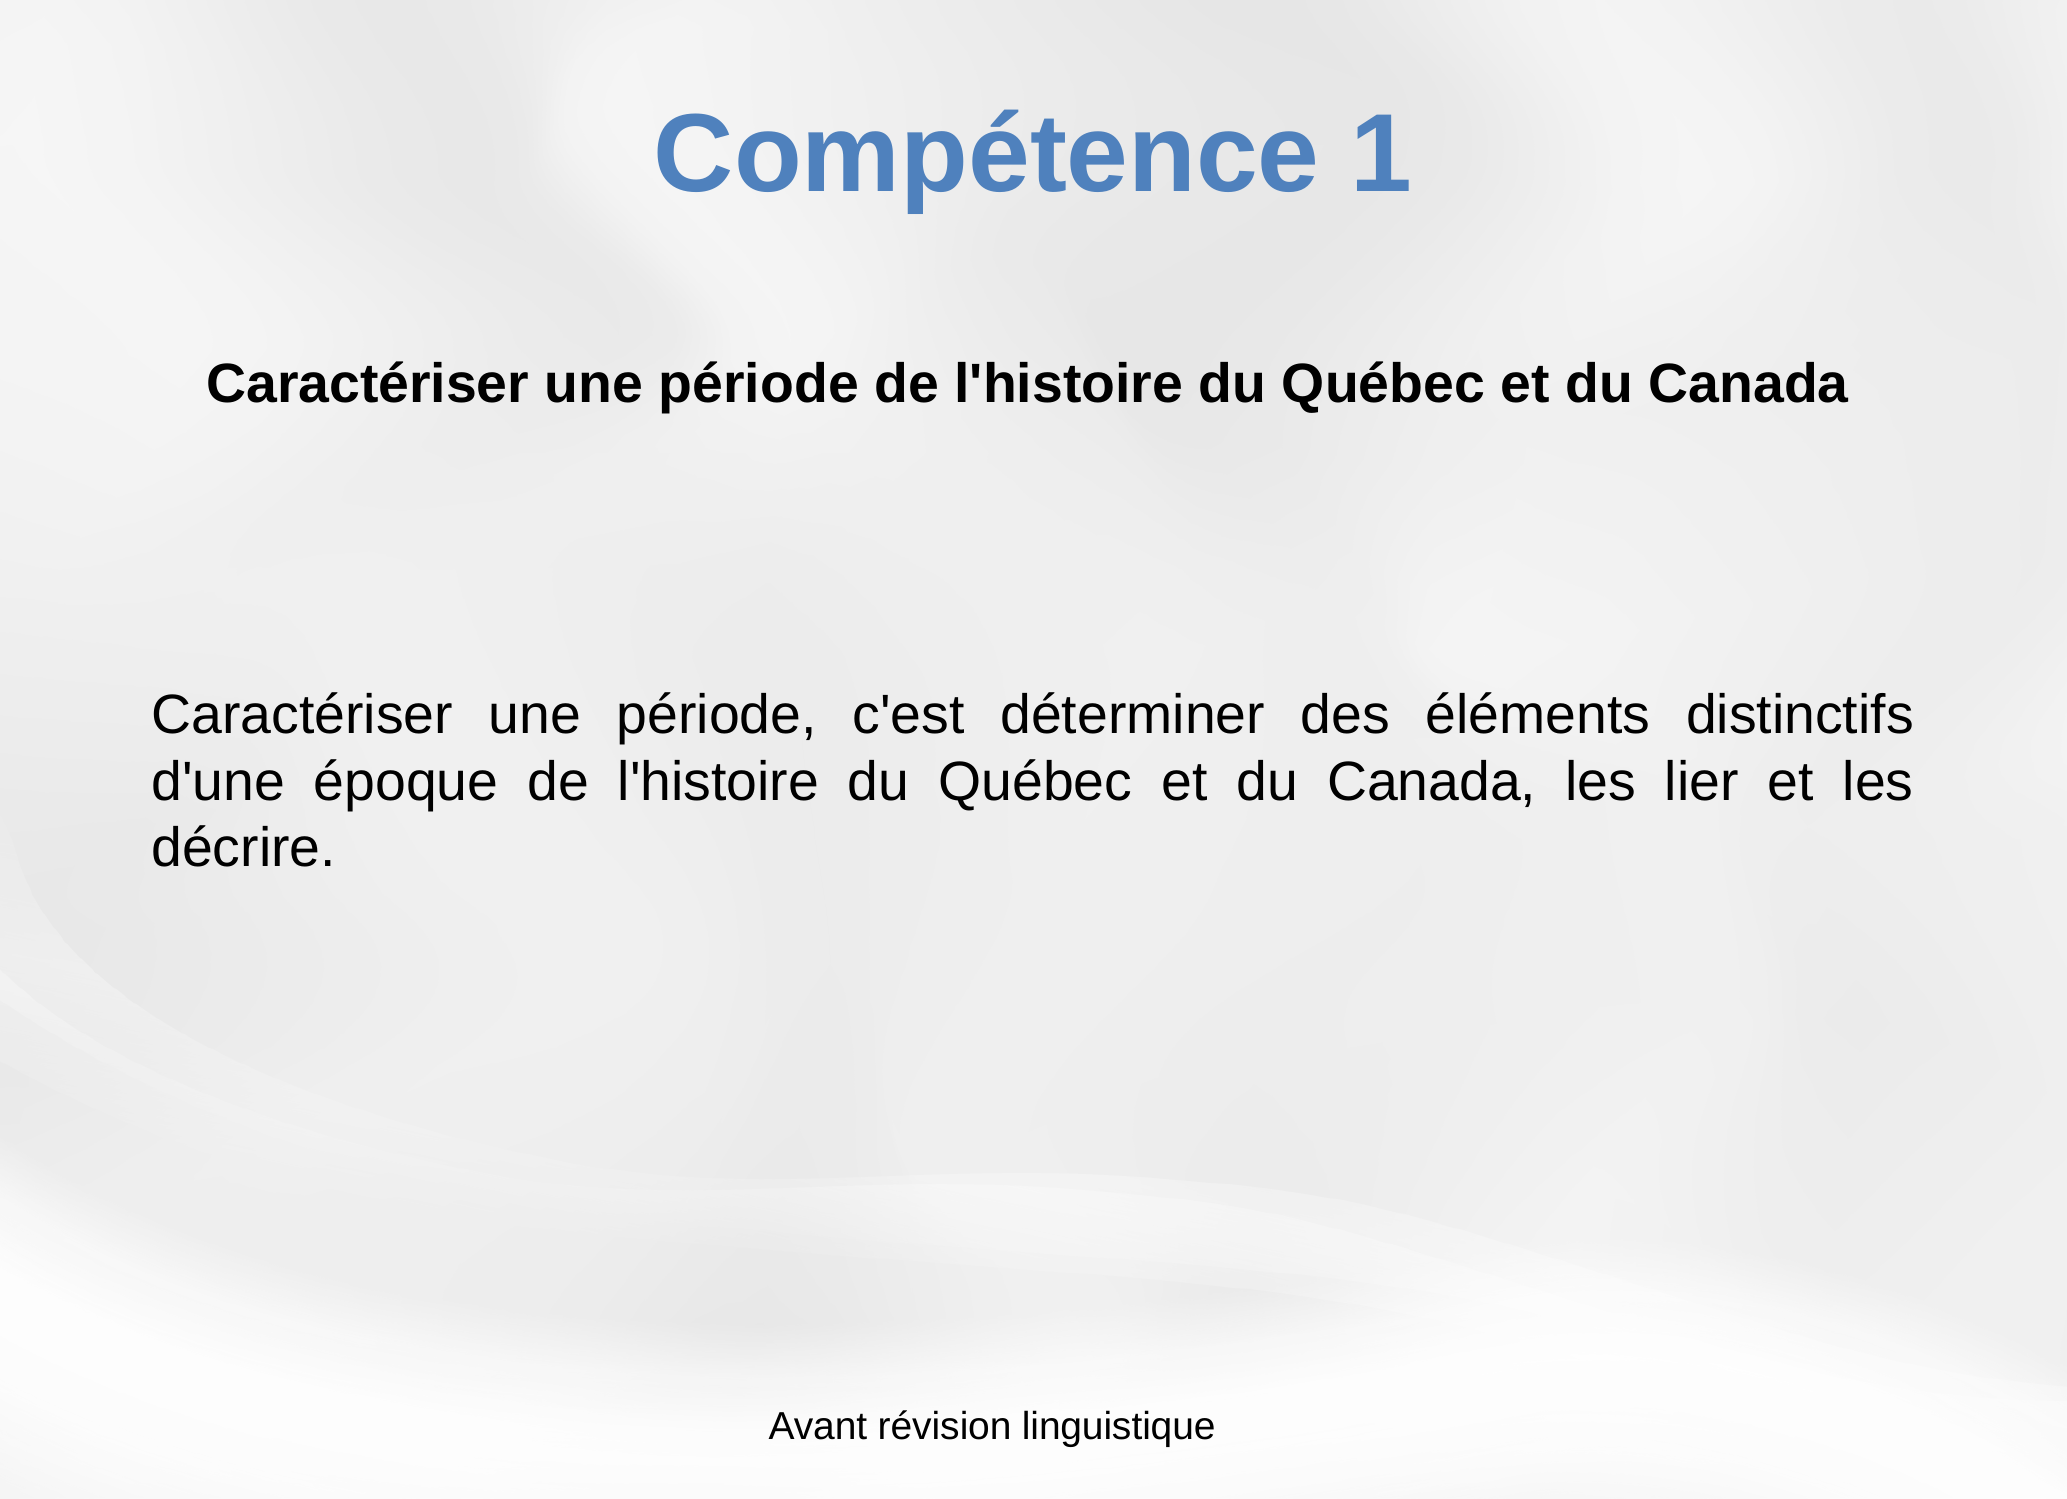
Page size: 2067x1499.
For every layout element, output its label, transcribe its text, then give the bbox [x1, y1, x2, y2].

text_box Caractériser une période, c'est déterminer des éléments distinctifs d'une époque de l'histoire du Québec et du Canada, les lier et les décrire. [136, 670, 1931, 886]
text_box Compétence 1 [427, 72, 1640, 221]
text_box Caractériser une période de l'histoire du Québec et du Canada [191, 340, 1876, 422]
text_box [0, 0, 2067, 1499]
